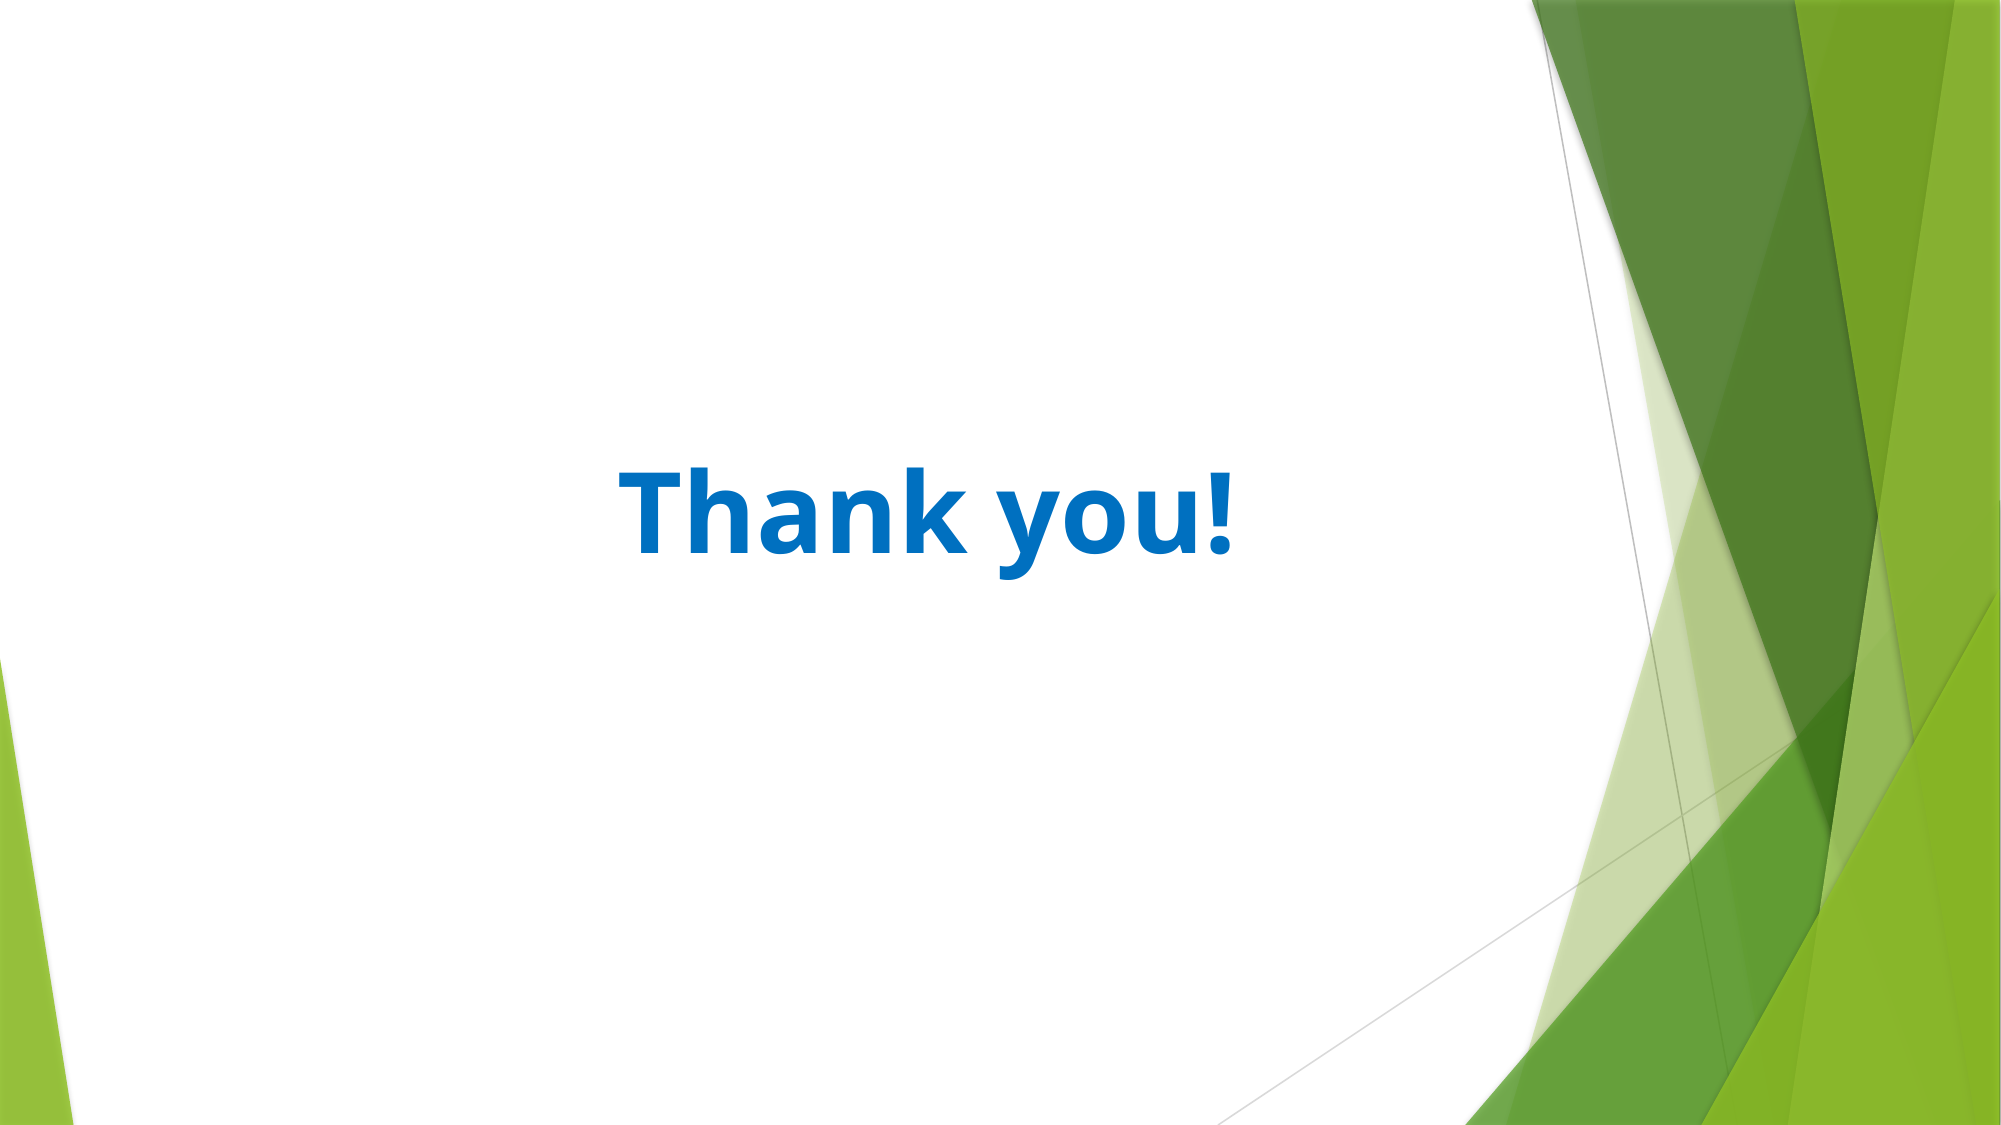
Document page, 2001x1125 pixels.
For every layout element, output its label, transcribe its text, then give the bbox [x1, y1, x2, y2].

list Thank you! [64, 433, 1790, 729]
